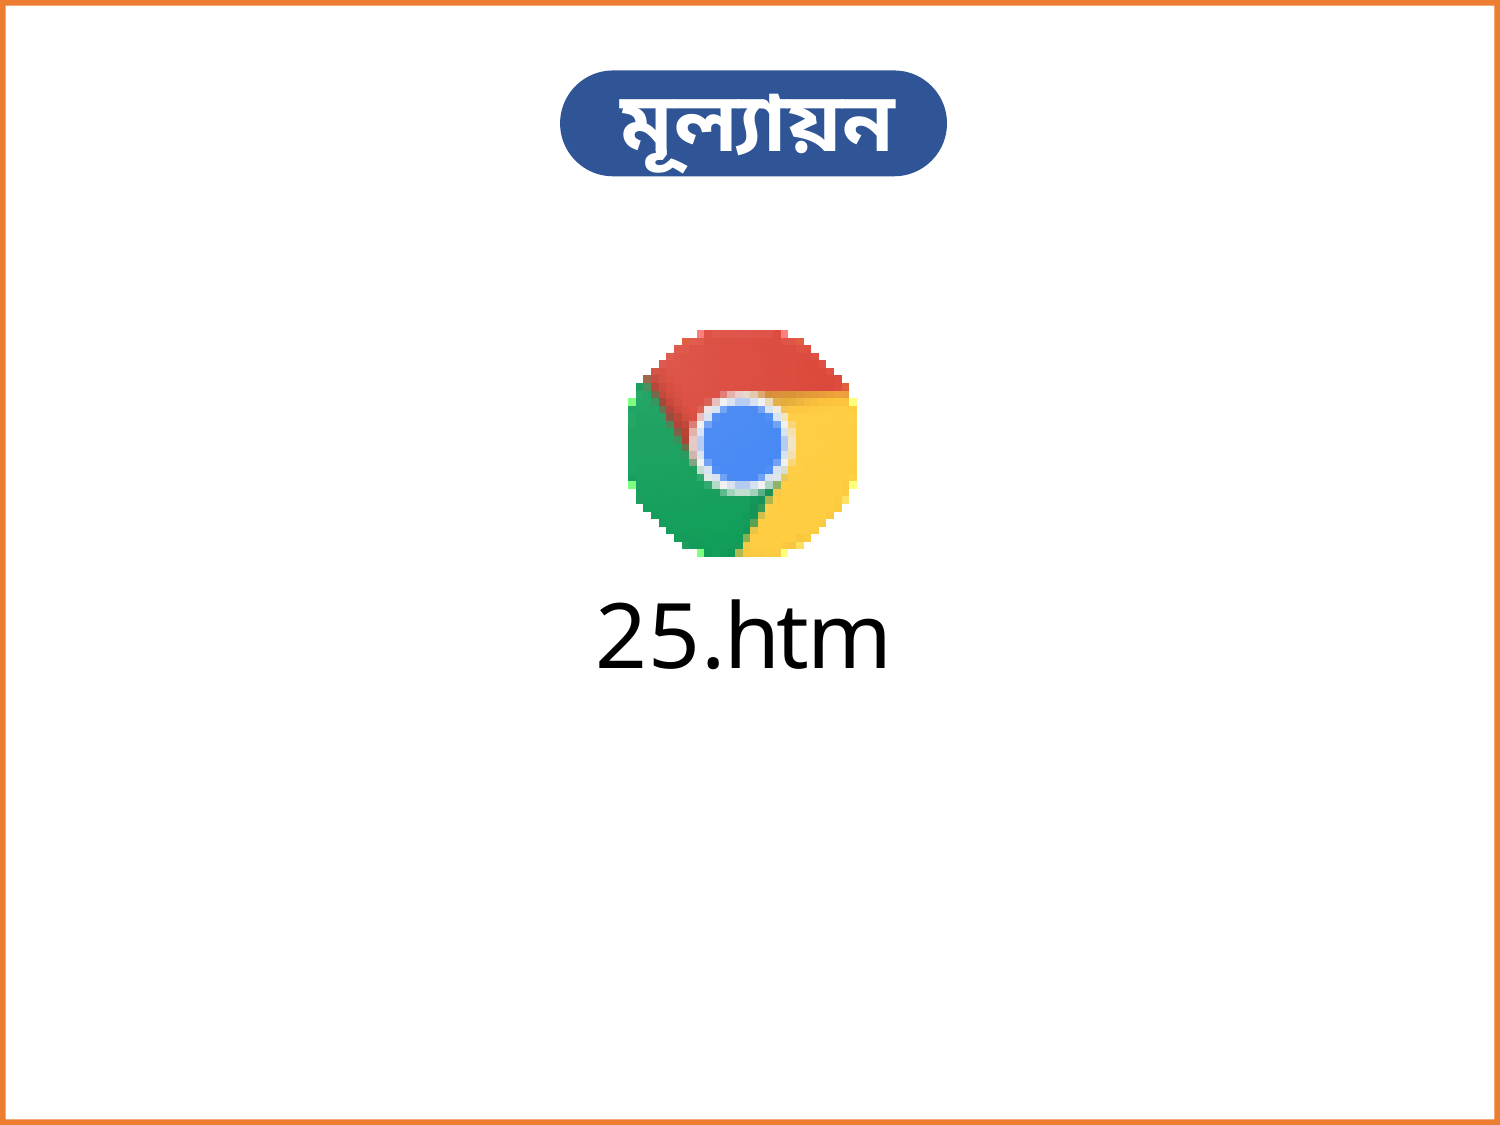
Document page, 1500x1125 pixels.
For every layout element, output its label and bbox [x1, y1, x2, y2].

text_box [560, 60, 947, 177]
text_box [568, 323, 918, 723]
